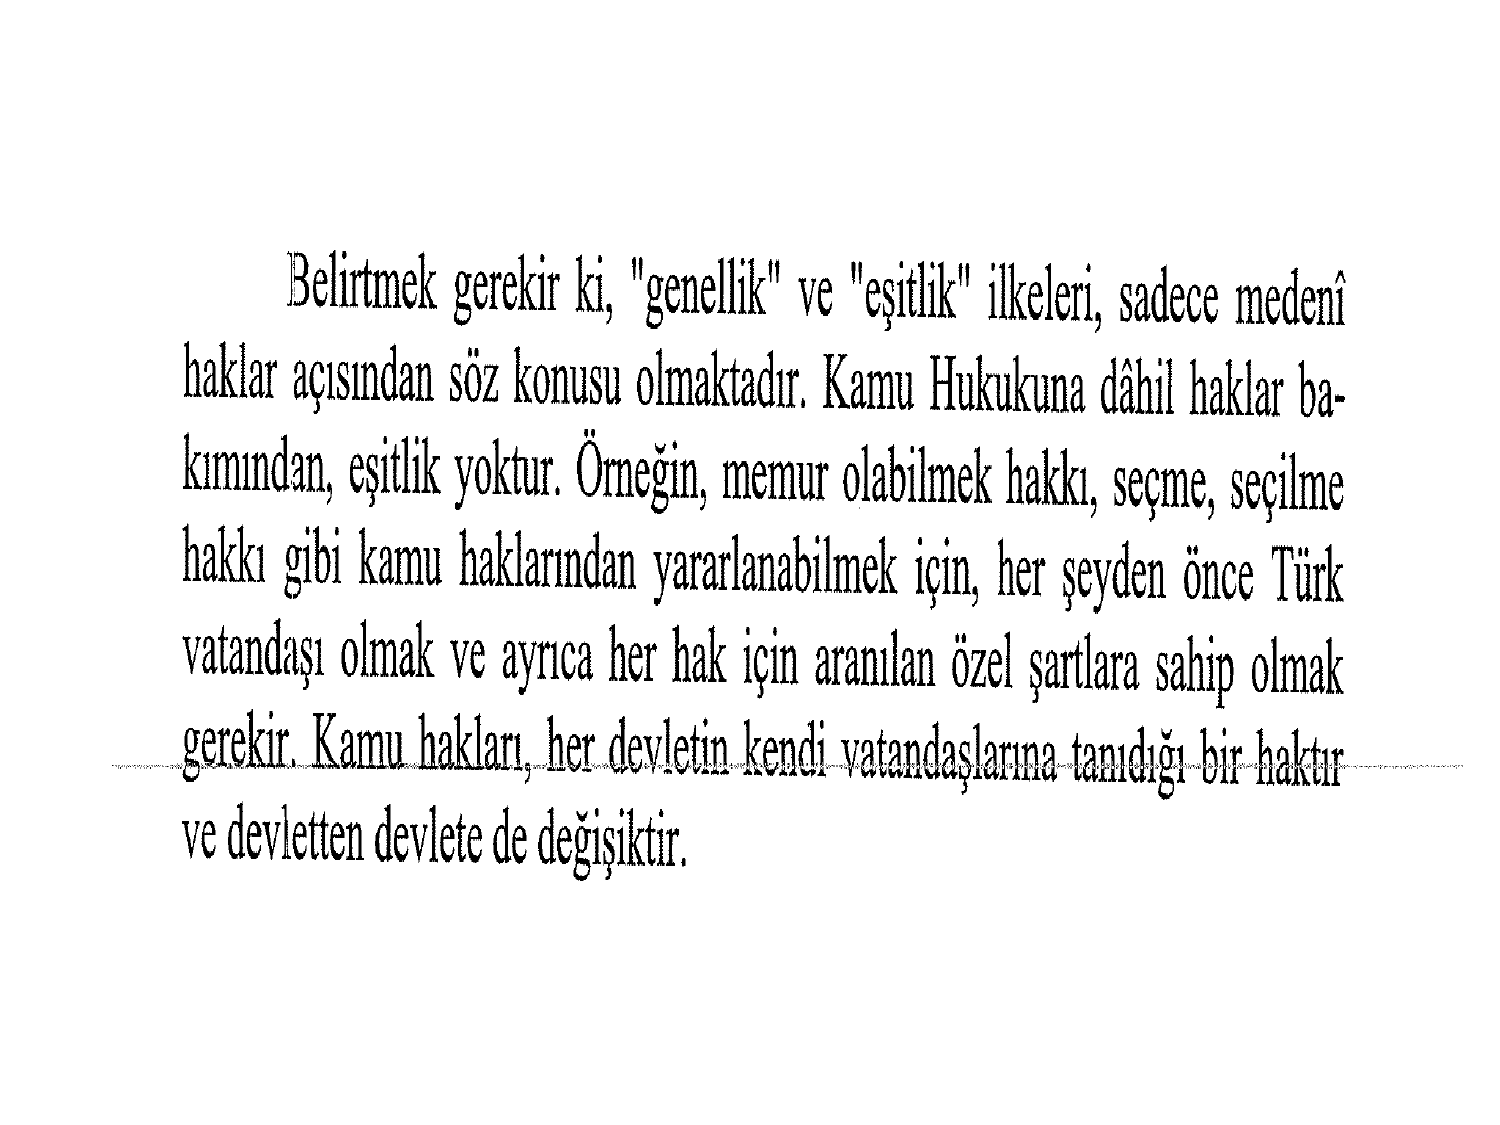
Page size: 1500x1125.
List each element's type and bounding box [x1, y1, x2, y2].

list [111, 219, 1463, 941]
